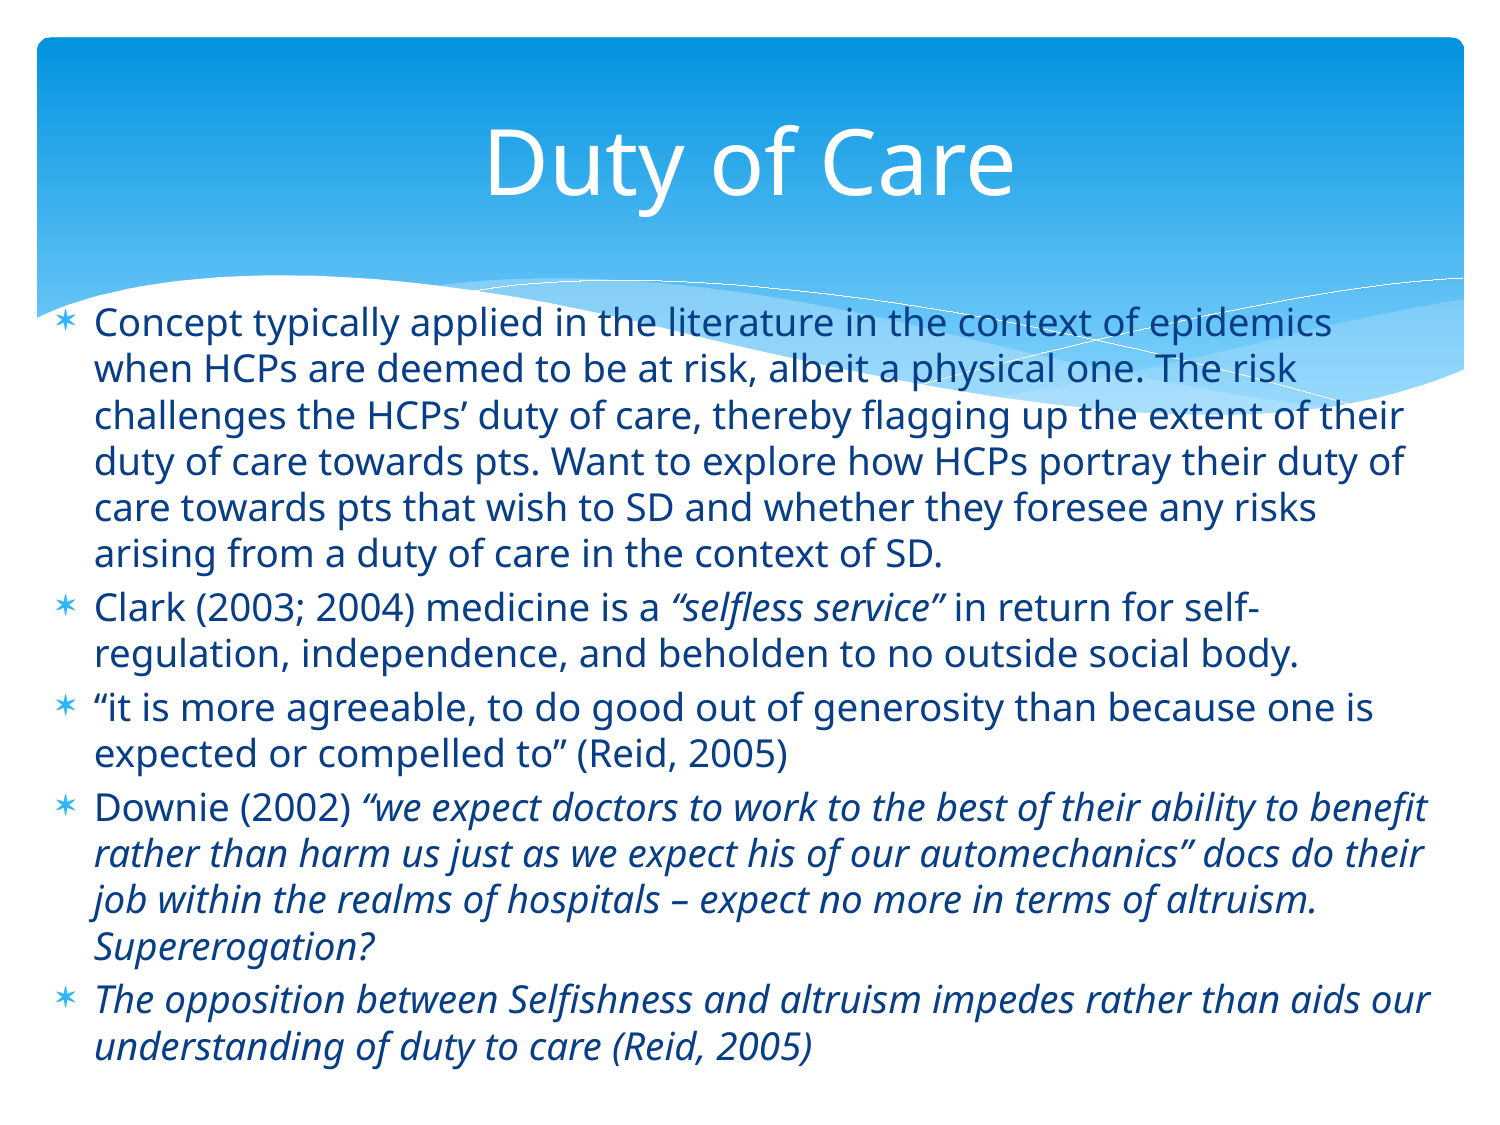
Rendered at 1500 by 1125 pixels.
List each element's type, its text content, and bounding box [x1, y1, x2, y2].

list Concept typically applied in the literature in the context of epidemics when HCPs are deemed to be at risk, albeit a physical one. The risk challenges the HCPs’ duty of care, thereby flagging up the extent of their duty of care towards pts. Want to explore how HCPs portray their duty of care towards pts that wish to SD and whether they foresee any risks arising from a duty of care in the context of SD. Clark (2003; 2004) medicine is a “selfless service” in return for self-regulation, independence, and beholden to no outside social body. “it is more agreeable, to do good out of generosity than because one is expected or compelled to” (Reid, 2005) Downie (2002) “we expect doctors to work to the best of their ability to benefit rather than harm us just as we expect his of our automechanics” docs do their job within the realms of hospitals – expect no more in terms of altruism. Supererogation? The opposition between Selfishness and altruism impedes rather than aids our understanding of duty to care (Reid, 2005) [41, 290, 1447, 1083]
title Duty of Care [75, 55, 1425, 261]
